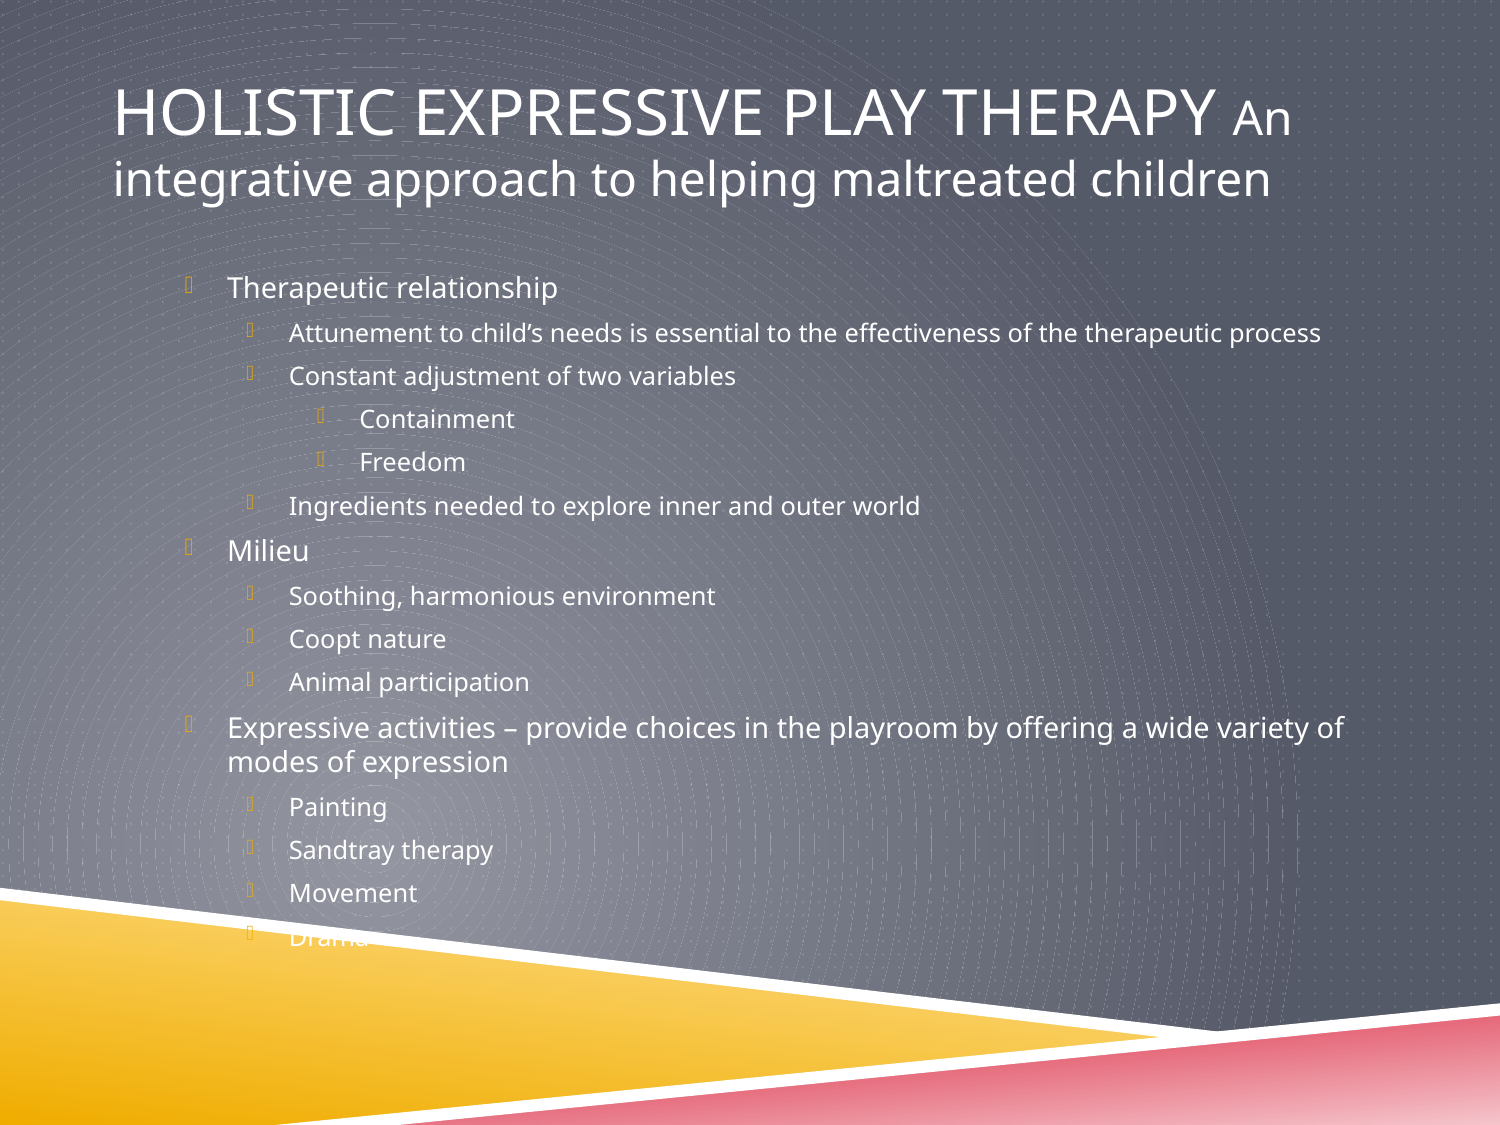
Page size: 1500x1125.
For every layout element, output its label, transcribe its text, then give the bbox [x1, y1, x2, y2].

list Therapeutic relationship Attunement to child’s needs is essential to the effectiveness of the therapeutic process Constant adjustment of two variables Containment Freedom Ingredients needed to explore inner and outer world Milieu Soothing, harmonious environment Coopt nature Animal participation Expressive activities – provide choices in the playroom by offering a wide variety of modes of expression Painting Sandtray therapy Movement Drama [112, 262, 1388, 963]
title Holistic Expressive Play therapy An integrative approach to helping maltreated children [112, 45, 1388, 233]
